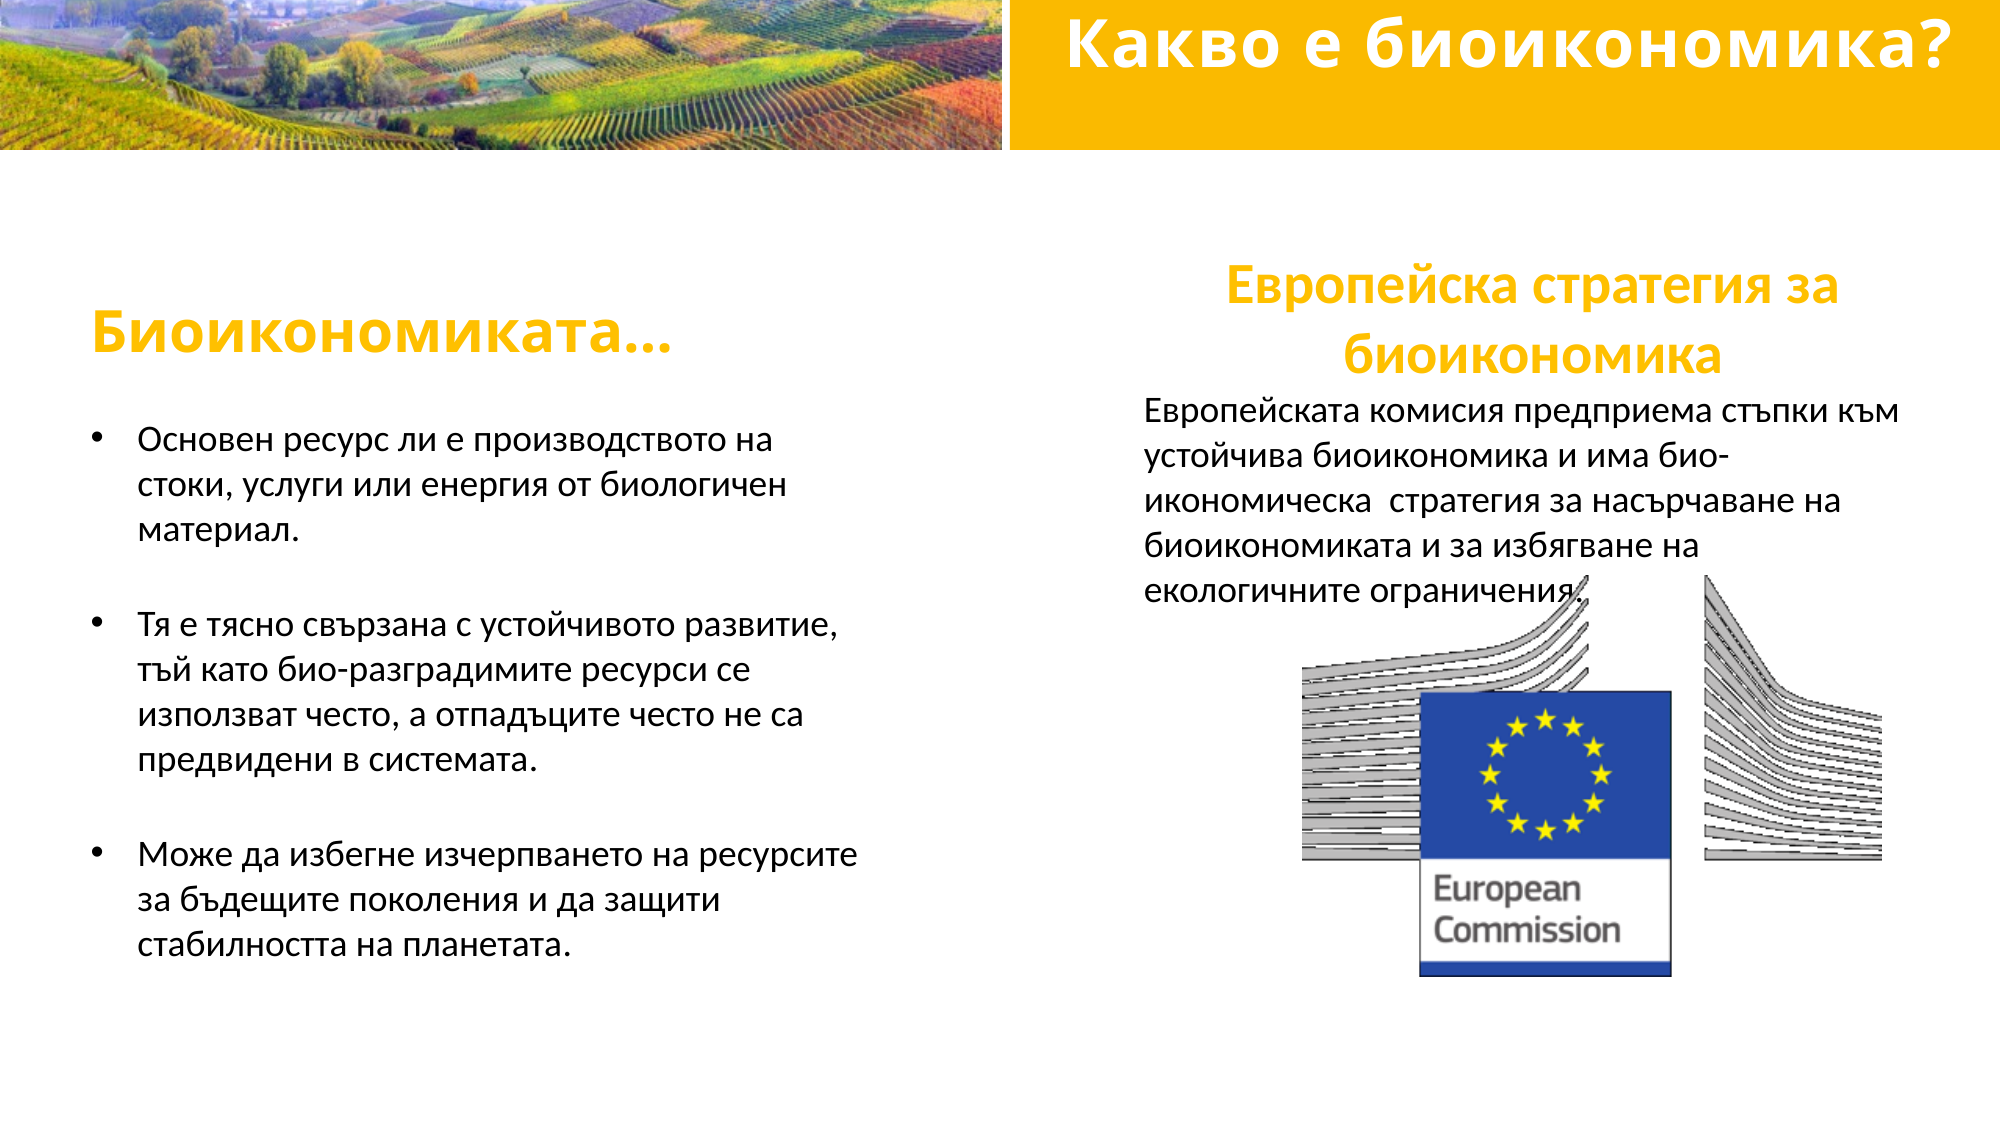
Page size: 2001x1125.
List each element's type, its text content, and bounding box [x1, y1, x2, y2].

text_box Какво е биоикономика? [1049, 0, 1996, 89]
picture [1302, 575, 1882, 977]
picture [0, 0, 1002, 150]
text_box Биоикономиката… Основен ресурс ли е производството на стоки, услуги или енергия от биологичен материал. Тя е тясно свързана с устойчивото развитие, тъй като био-разградимите ресурси се използват често, а отпадъците често не са предвидени в системата. Може да избегне изчерпването на ресурсите за бъдещите поколения и да защити стабилността на планетата. [75, 286, 885, 1125]
text_box [417, 0, 2000, 830]
text_box Европейска стратегия за биоикономика Европейската комисия предприема стъпки към устойчива биоикономика и има био-икономическа стратегия за насърчаване на биоикономиката и за избягване на екологичните ограничения. [1128, 237, 1938, 618]
